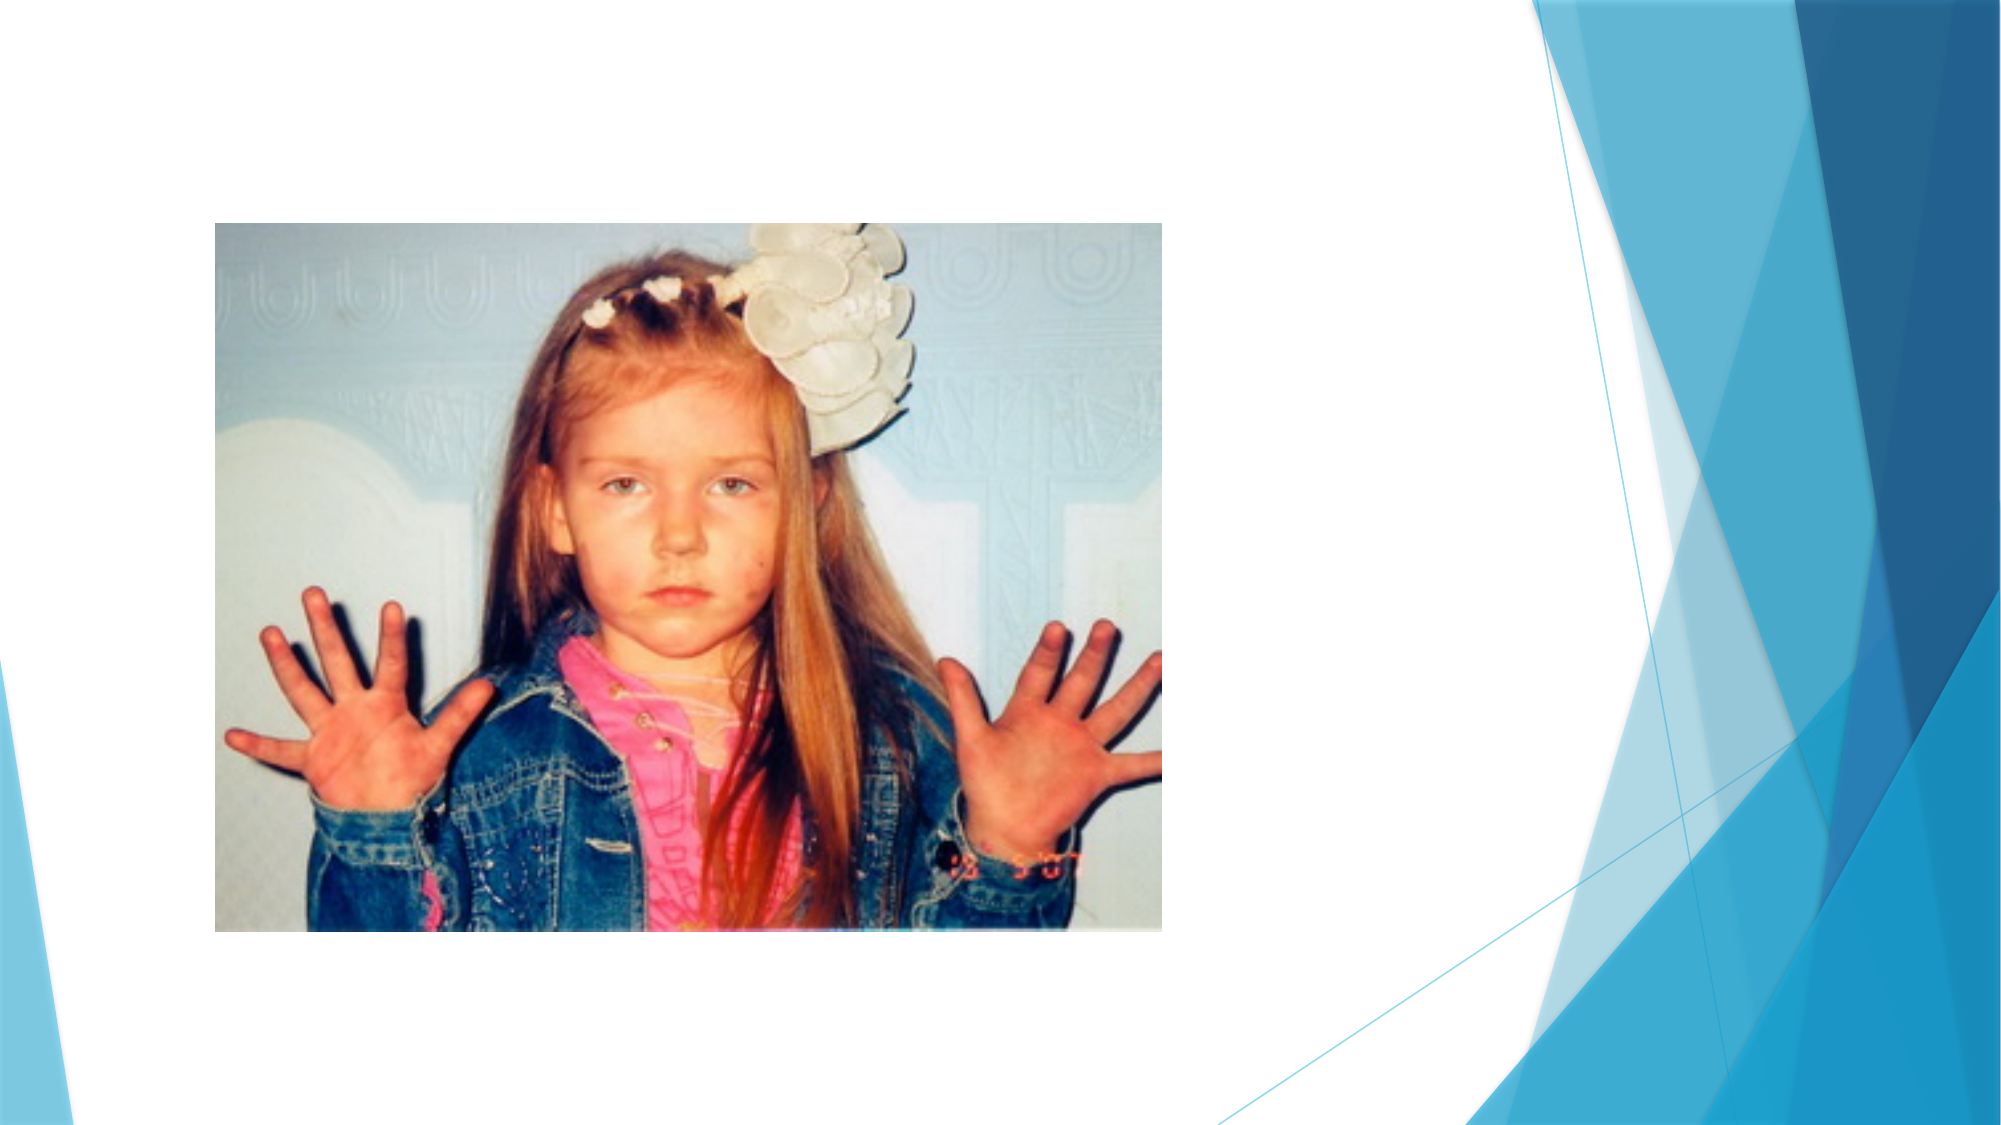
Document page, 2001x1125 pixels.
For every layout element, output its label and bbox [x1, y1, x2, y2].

picture [214, 223, 1163, 933]
